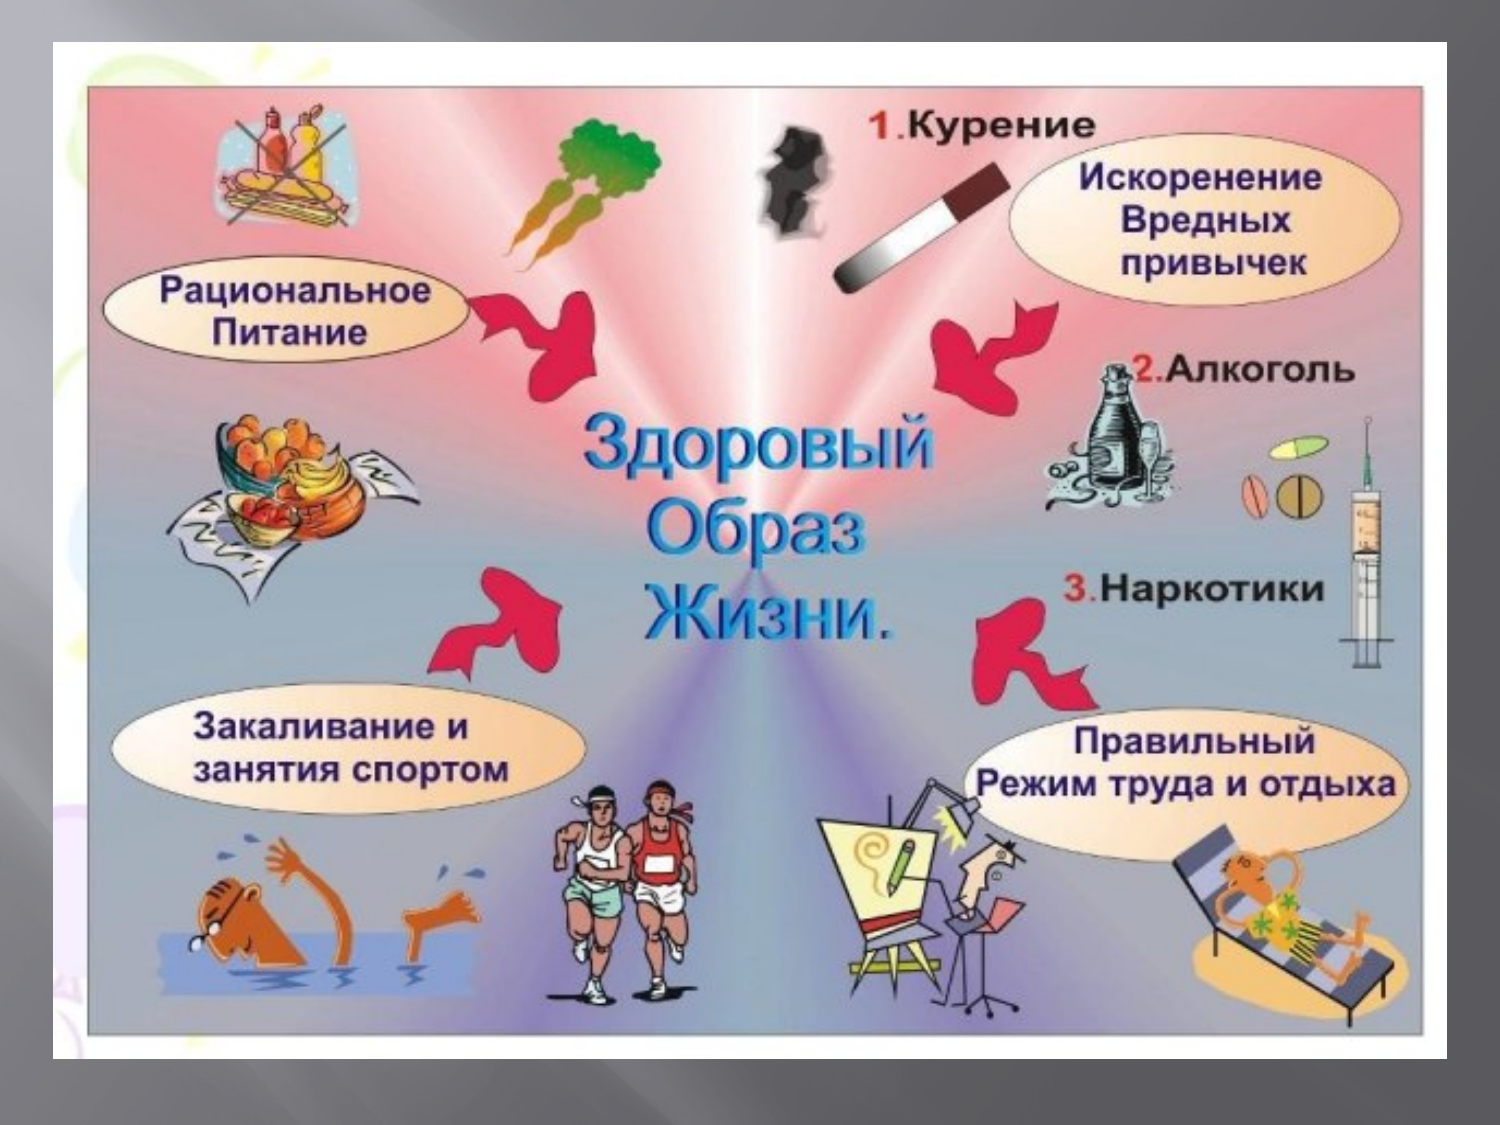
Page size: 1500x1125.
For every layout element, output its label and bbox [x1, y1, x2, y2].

picture [52, 42, 1448, 1059]
